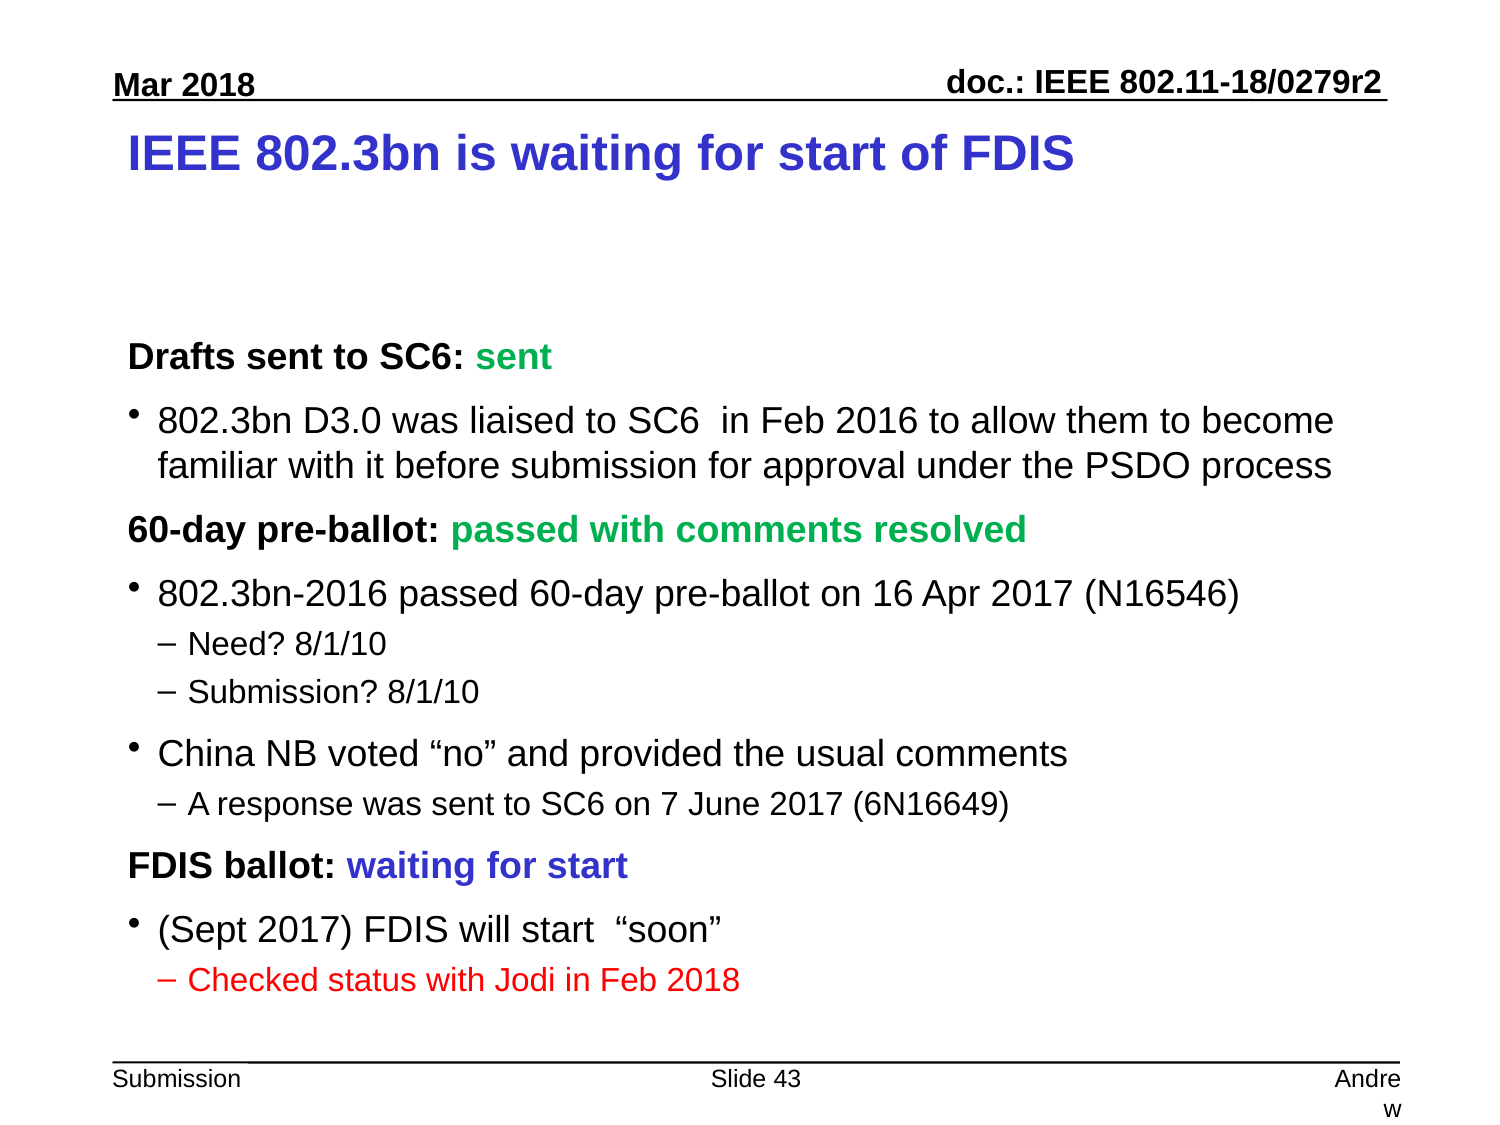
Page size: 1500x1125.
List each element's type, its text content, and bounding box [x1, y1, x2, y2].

footer Andrew Myles, Cisco [1320, 1061, 1402, 1093]
list Drafts sent to SC6: sent 802.3bn D3.0 was liaised to SC6 in Feb 2016 to allow them to become familiar with it before submission for approval under the PSDO process 60-day pre-ballot: passed with comments resolved 802.3bn-2016 passed 60-day pre-ballot on 16 Apr 2017 (N16546) Need? 8/1/10 Submission? 8/1/10 China NB voted “no” and provided the usual comments A response was sent to SC6 on 7 June 2017 (6N16649) FDIS ballot: waiting for start (Sept 2017) FDIS will start “soon” Checked status with Jodi in Feb 2018 [112, 324, 1388, 1000]
title IEEE 802.3bn is waiting for start of FDIS [112, 112, 1388, 288]
slide_number Slide 43 [709, 1061, 803, 1093]
